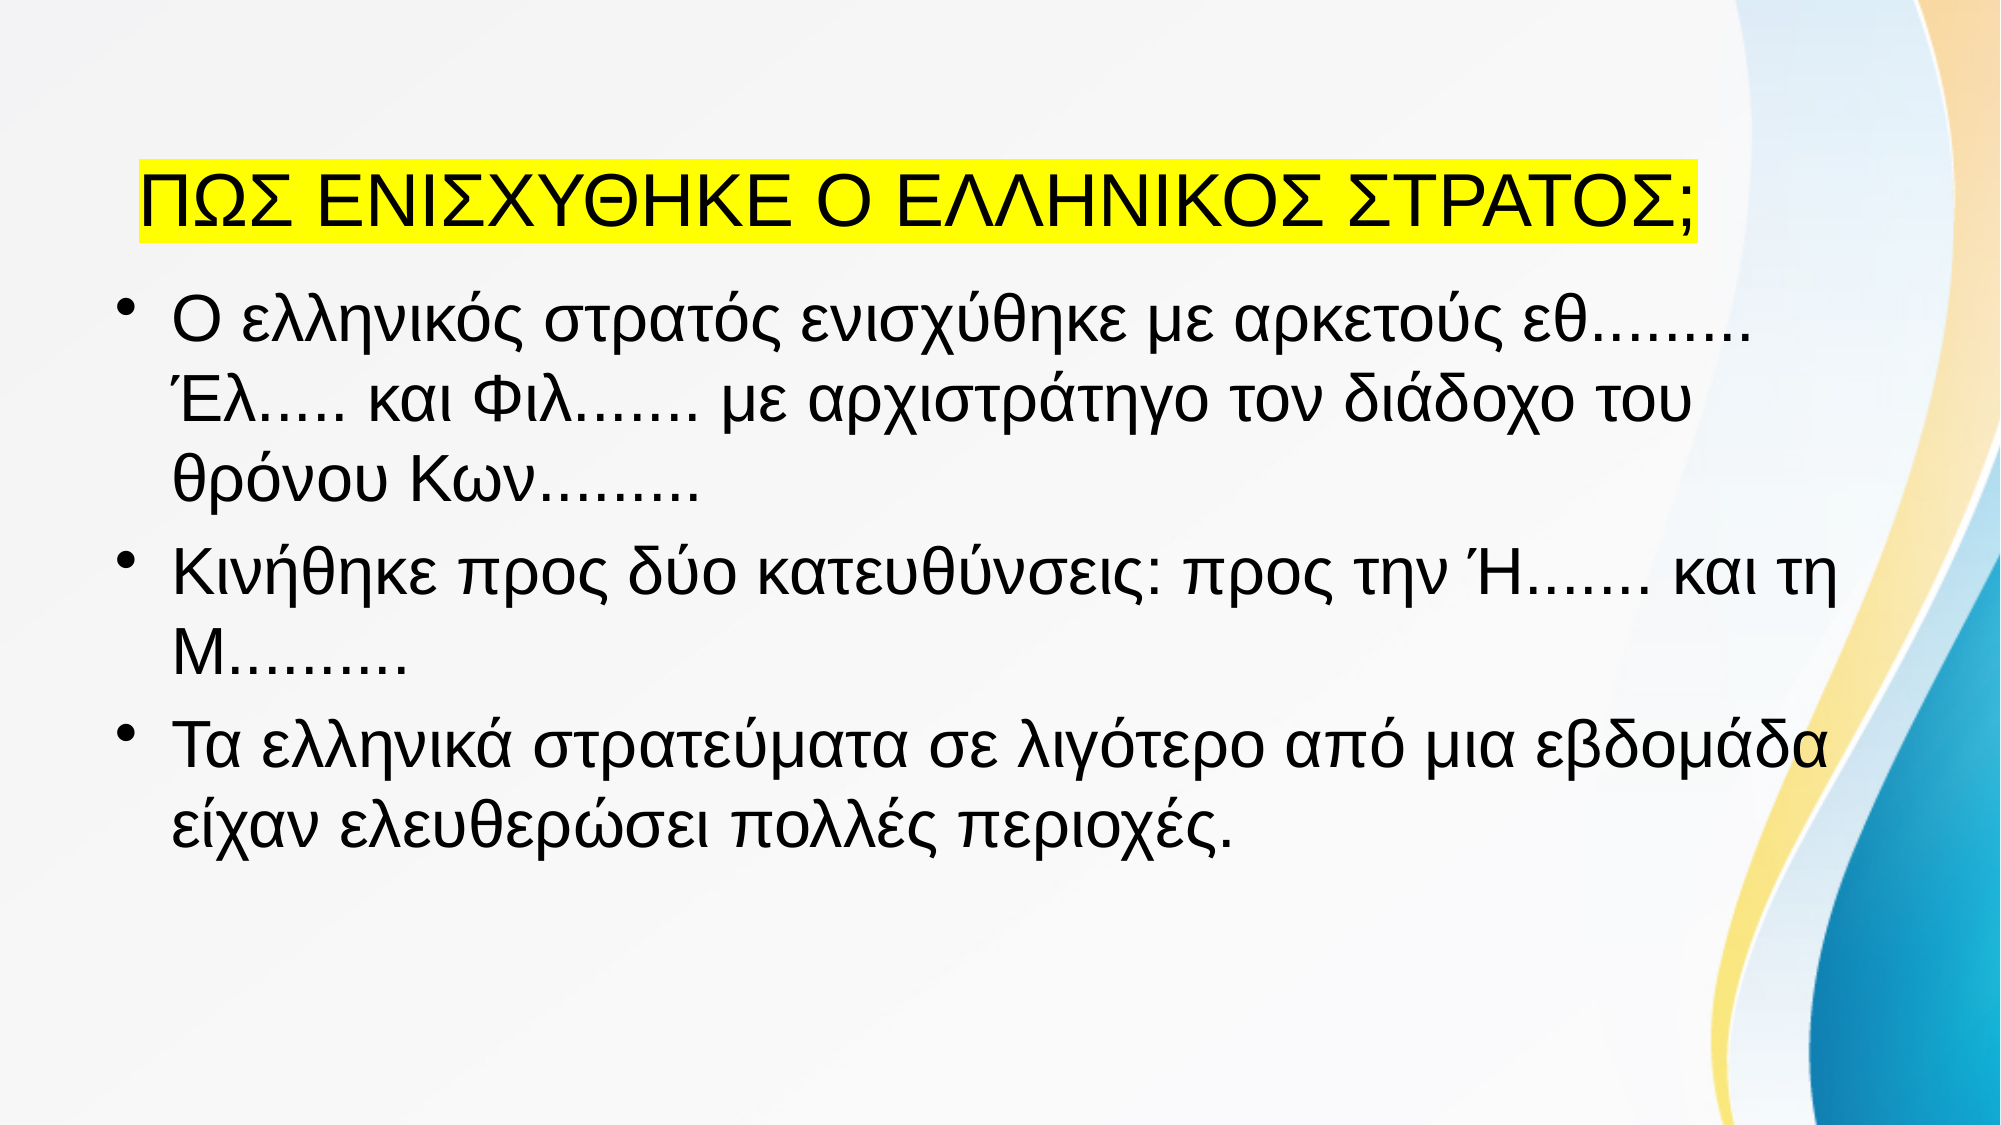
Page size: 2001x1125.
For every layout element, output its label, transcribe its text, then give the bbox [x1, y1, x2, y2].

list Ο ελληνικός στρατός ενισχύθηκε με αρκετούς εθ......... Έλ..... και Φιλ....... με αρχιστράτηγο τον διάδοχο του θρόνου Κων......... Κινήθηκε προς δύο κατευθύνσεις: προς την Ή....... και τη Μ.......... Τα ελληνικά στρατεύματα σε λιγότερο από μια εβδομάδα είχαν ελευθερώσει πολλές περιοχές. [99, 266, 1901, 1006]
picture [0, 0, 2001, 1125]
title ΠΩΣ ΕΝΙΣΧΥΘΗΚΕ Ο ΕΛΛΗΝΙΚΟΣ ΣΤΡΑΤΟΣ; [123, 148, 1924, 245]
